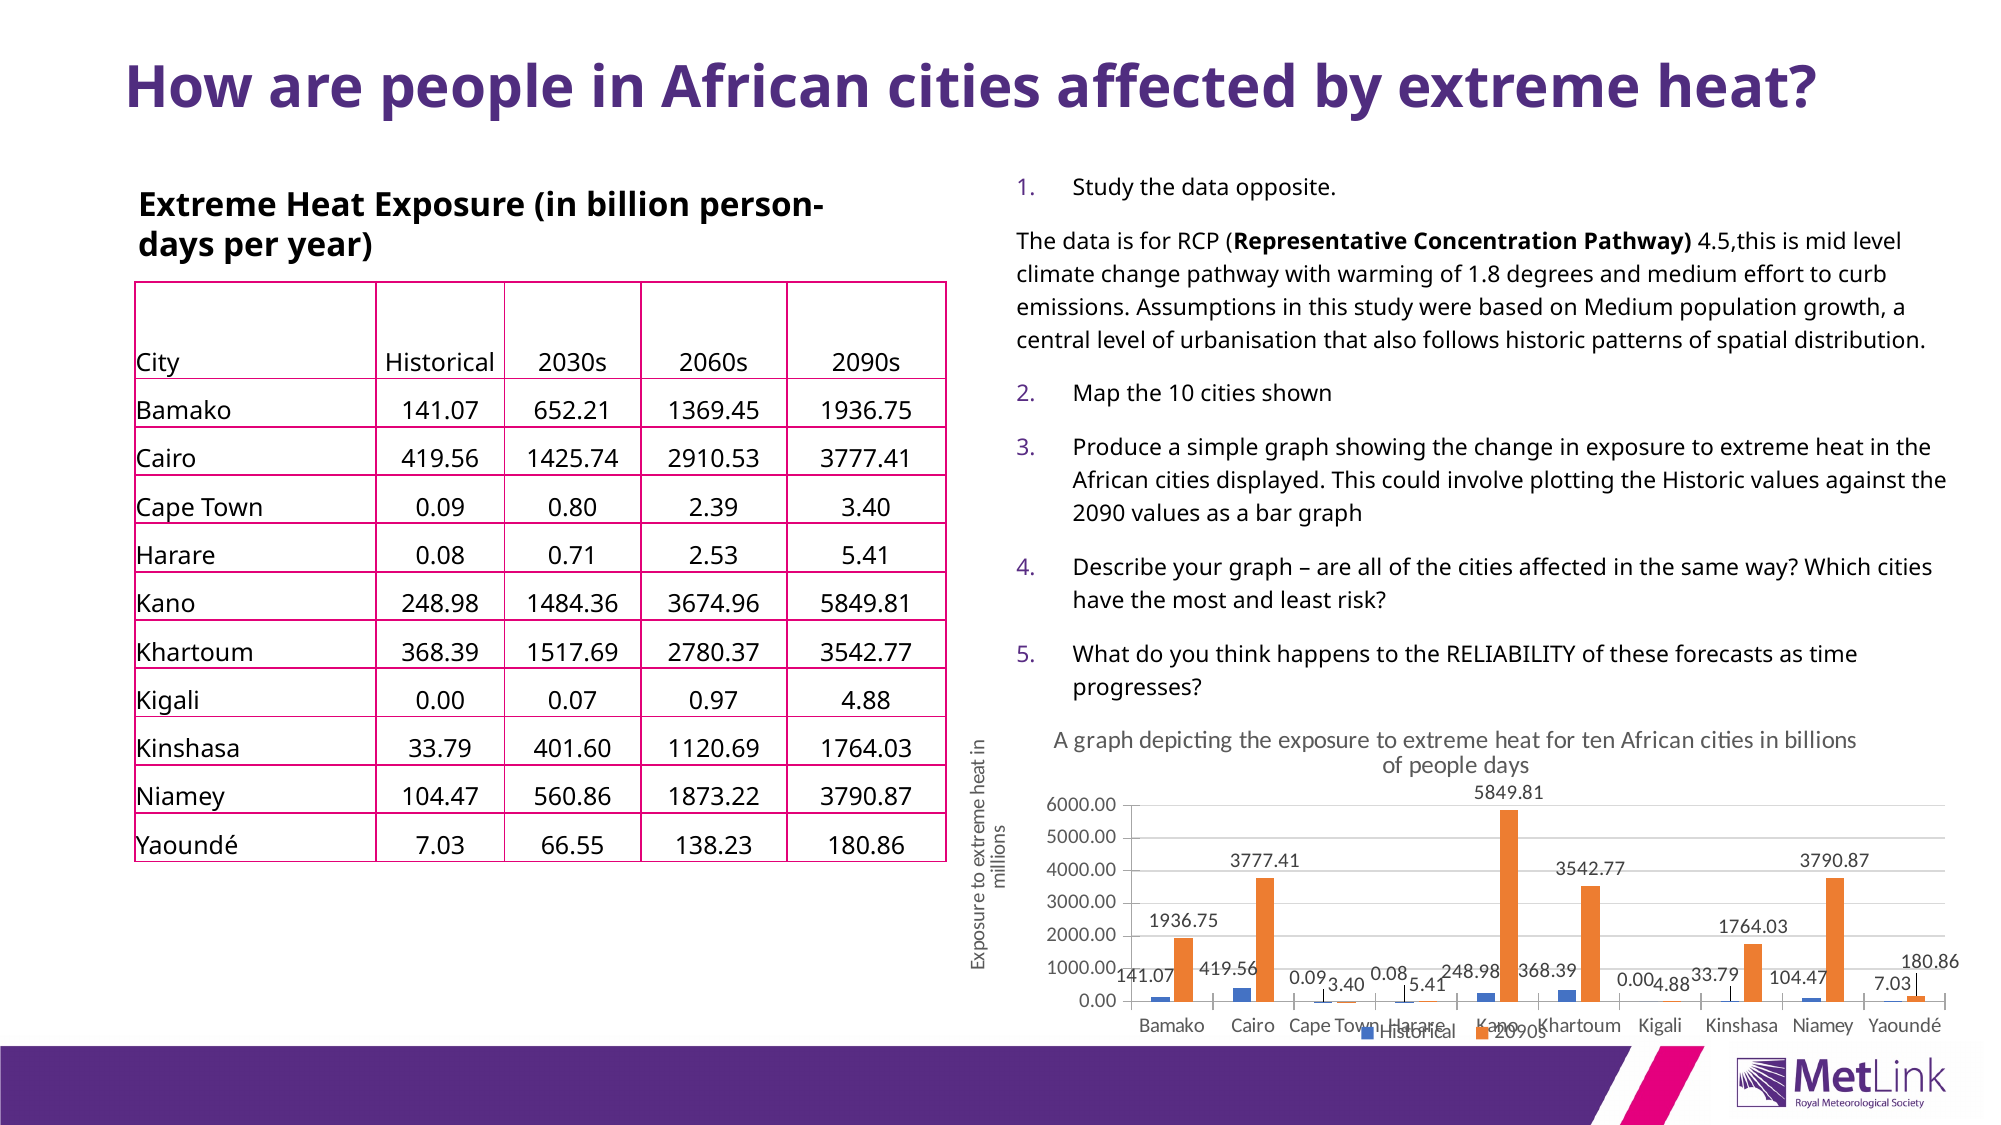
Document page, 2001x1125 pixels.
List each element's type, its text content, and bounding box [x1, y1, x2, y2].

list Study the data opposite. The data is for RCP (Representative Concentration Pathway) 4.5,this is mid level climate change pathway with warming of 1.8 degrees and medium effort to curb emissions. Assumptions in this study were based on Medium population growth, a central level of urbanisation that also follows historic patterns of spatial distribution. Map the 10 cities shown Produce a simple graph showing the change in exposure to extreme heat in the African cities displayed. This could involve plotting the Historic values against the 2090 values as a bar graph Describe your graph – are all of the cities affected in the same way? Which cities have the most and least risk? What do you think happens to the RELIABILITY of these forecasts as time progresses? [1001, 159, 1966, 597]
table_cell 3542.77 [788, 621, 945, 667]
table_cell 368.39 [377, 621, 504, 667]
table_cell Kigali [136, 669, 375, 716]
table_cell 0.71 [505, 524, 640, 571]
table_cell Kinshasa [136, 717, 375, 764]
table_header 2060s [642, 283, 786, 378]
table_cell 66.55 [505, 814, 640, 861]
table_cell Yaoundé [136, 814, 375, 861]
table_cell 2.39 [642, 476, 786, 522]
table_cell 401.60 [505, 717, 640, 764]
table_cell 1517.69 [505, 621, 640, 667]
table_cell 4.88 [788, 669, 945, 716]
table_cell 0.07 [505, 669, 640, 716]
table_cell 2780.37 [642, 621, 786, 667]
table_cell 0.97 [642, 669, 786, 716]
table_cell 33.79 [377, 717, 504, 764]
table_cell Bamako [136, 379, 375, 426]
table_cell 2910.53 [642, 428, 786, 474]
table_cell 5.41 [788, 524, 945, 571]
table_cell 1425.74 [505, 428, 640, 474]
table_cell 3790.87 [788, 766, 945, 812]
table_header 2090s [788, 283, 945, 378]
table_cell 3.40 [788, 476, 945, 522]
table_cell Niamey [136, 766, 375, 812]
table_cell Cairo [136, 428, 375, 474]
table_cell 3777.41 [788, 428, 945, 474]
picture [0, 1035, 1711, 1125]
table_cell 1764.03 [788, 717, 945, 764]
table_cell 419.56 [377, 428, 504, 474]
title How are people in African cities affected by extreme heat? [109, 49, 1835, 267]
table_cell 248.98 [377, 573, 504, 619]
table_cell 1936.75 [788, 379, 945, 426]
table_cell Cape Town [136, 476, 375, 522]
table_cell 141.07 [377, 379, 504, 426]
table_cell 3674.96 [642, 573, 786, 619]
table_cell 1369.45 [642, 379, 786, 426]
table_cell 0.09 [377, 476, 504, 522]
chart [946, 706, 1966, 1088]
table_cell 652.21 [505, 379, 640, 426]
table_cell 560.86 [505, 766, 640, 812]
table_cell 104.47 [377, 766, 504, 812]
table_cell Khartoum [136, 621, 375, 667]
table_cell 2.53 [642, 524, 786, 571]
table_header City [136, 283, 375, 378]
table_cell 5849.81 [788, 573, 945, 619]
text_box Extreme Heat Exposure (in billion person-days per year) [123, 176, 910, 271]
table_header Historical [377, 283, 504, 378]
table_header 2030s [505, 283, 640, 378]
table_cell 0.00 [377, 669, 504, 716]
picture [1729, 1041, 1984, 1119]
table_cell 1873.22 [642, 766, 786, 812]
table_cell 180.86 [788, 814, 945, 861]
table_cell 138.23 [642, 814, 786, 861]
table_cell 1484.36 [505, 573, 640, 619]
table_cell Harare [136, 524, 375, 571]
table_cell 1120.69 [642, 717, 786, 764]
table_cell Kano [136, 573, 375, 619]
table_cell 7.03 [377, 814, 504, 861]
table_cell 0.80 [505, 476, 640, 522]
table_cell 0.08 [377, 524, 504, 571]
